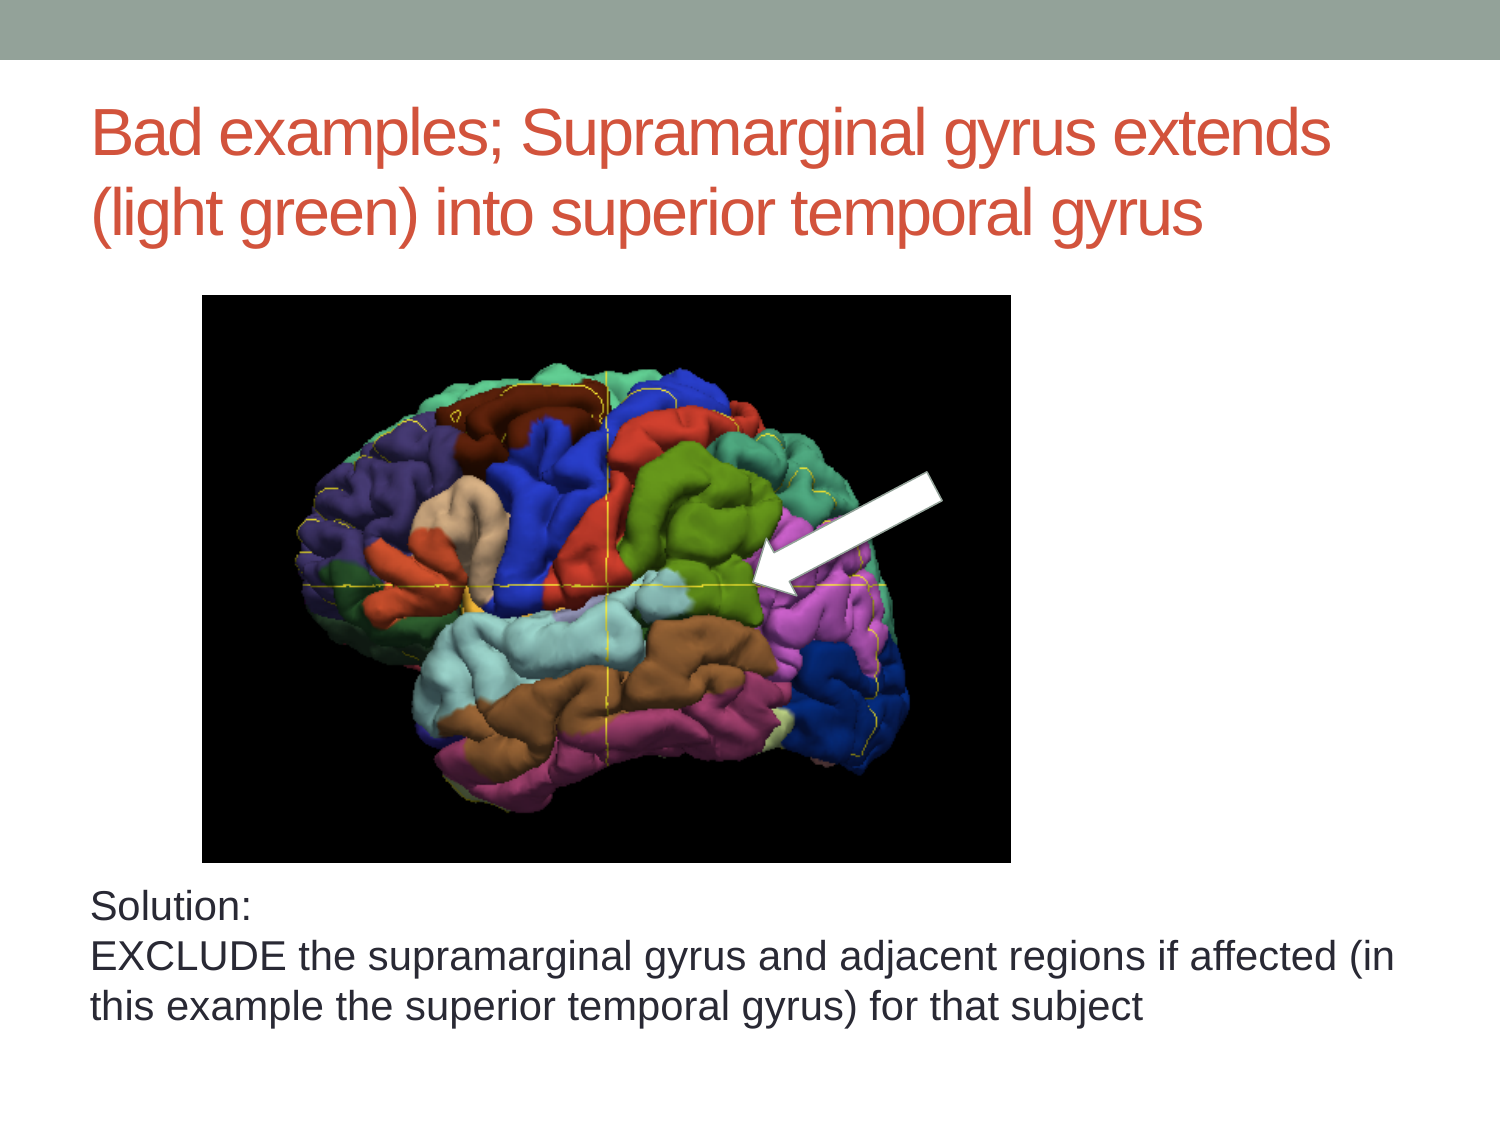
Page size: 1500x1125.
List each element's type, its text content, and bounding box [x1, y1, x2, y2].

text_box Solution: EXCLUDE the supramarginal gyrus and adjacent regions if affected (in this example the superior temporal gyrus) for that subject [74, 871, 1425, 1036]
picture [201, 295, 1011, 863]
title Bad examples; Supramarginal gyrus extends (light green) into superior temporal gyrus [75, 87, 1425, 250]
